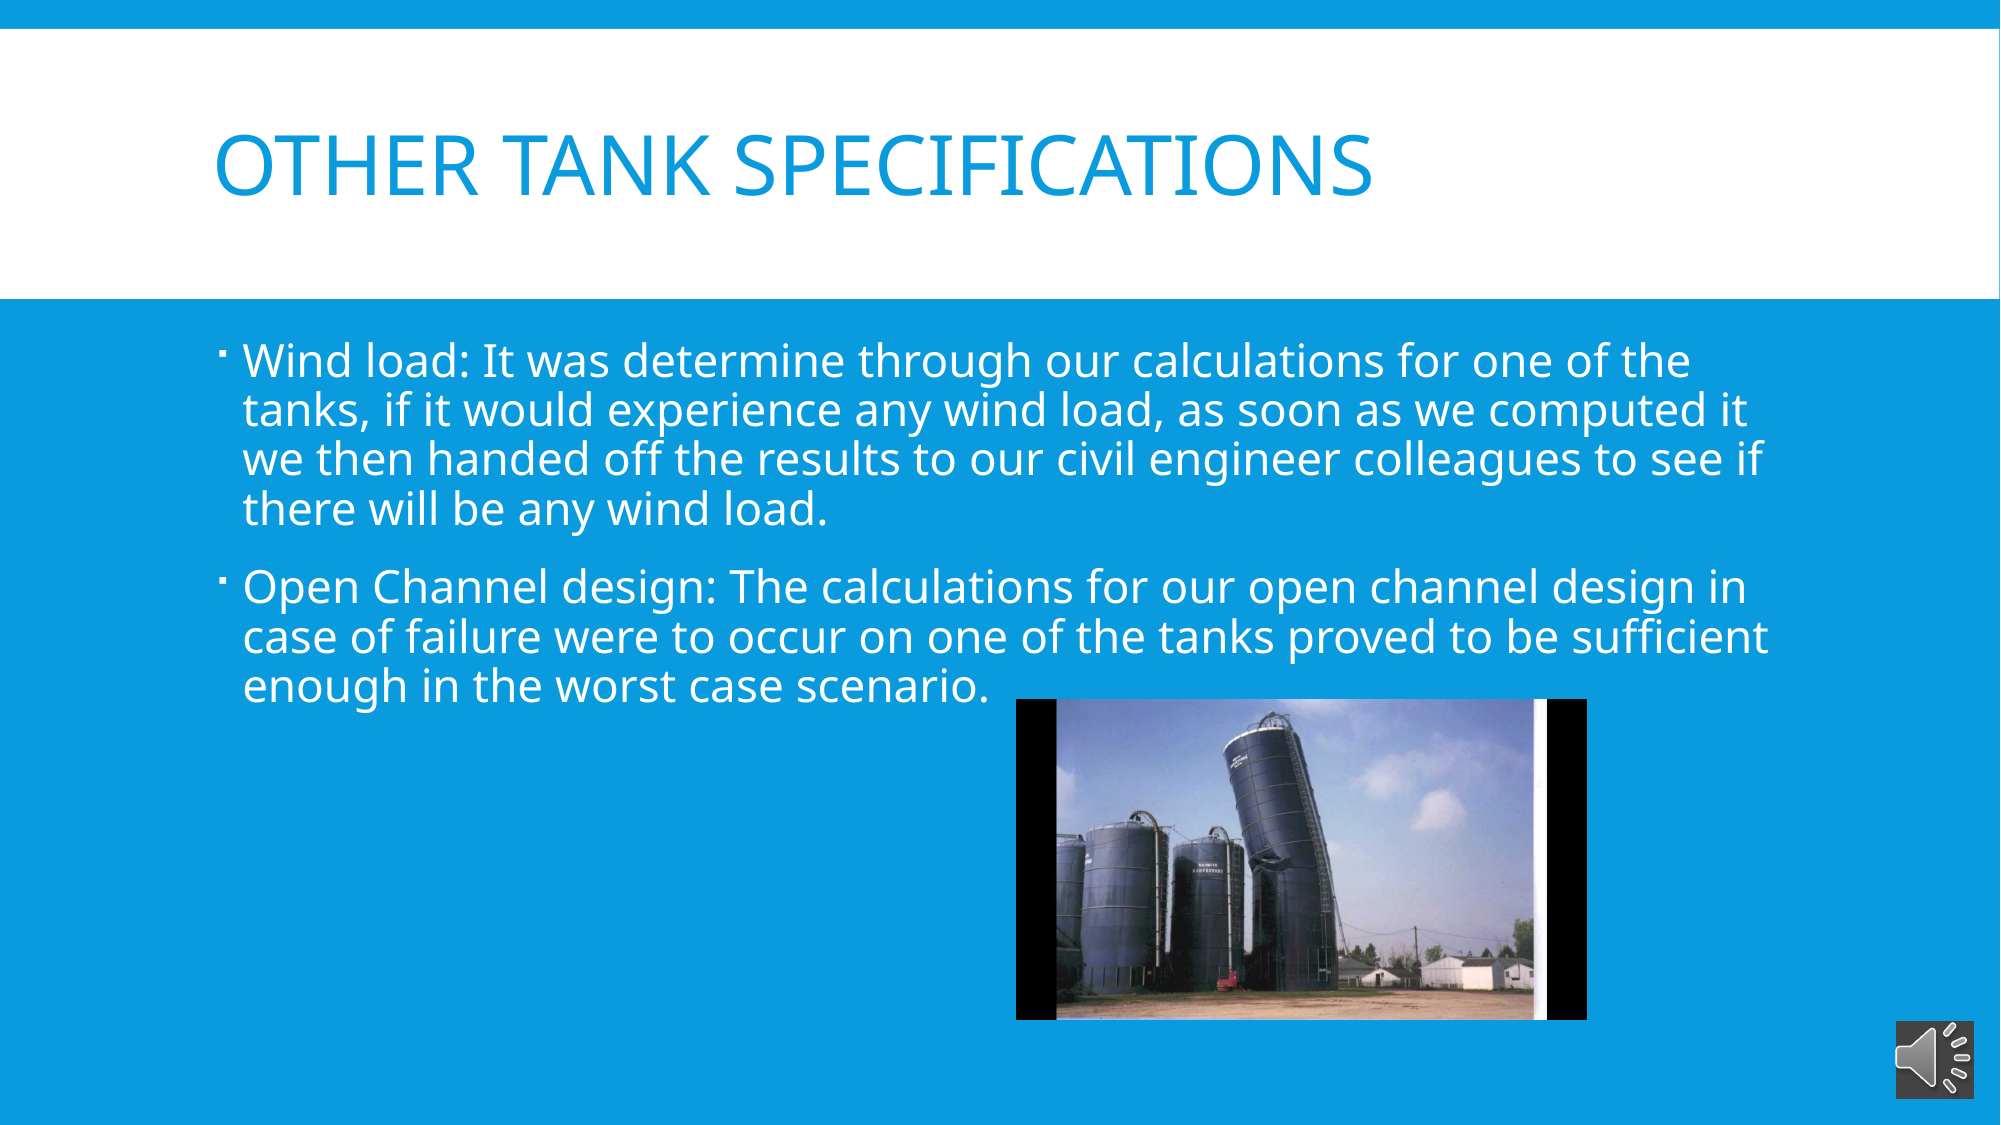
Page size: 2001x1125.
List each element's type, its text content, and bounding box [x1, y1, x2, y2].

picture [1896, 1022, 1973, 1098]
title Other tank specifications [197, 46, 1803, 295]
picture [1017, 700, 1586, 1019]
list Wind load: It was determine through our calculations for one of the tanks, if it would experience any wind load, as soon as we computed it we then handed off the results to our civil engineer colleagues to see if there will be any wind load. Open Channel design: The calculations for our open channel design in case of failure were to occur on one of the tanks proved to be sufficient enough in the worst case scenario. [197, 329, 1803, 1020]
